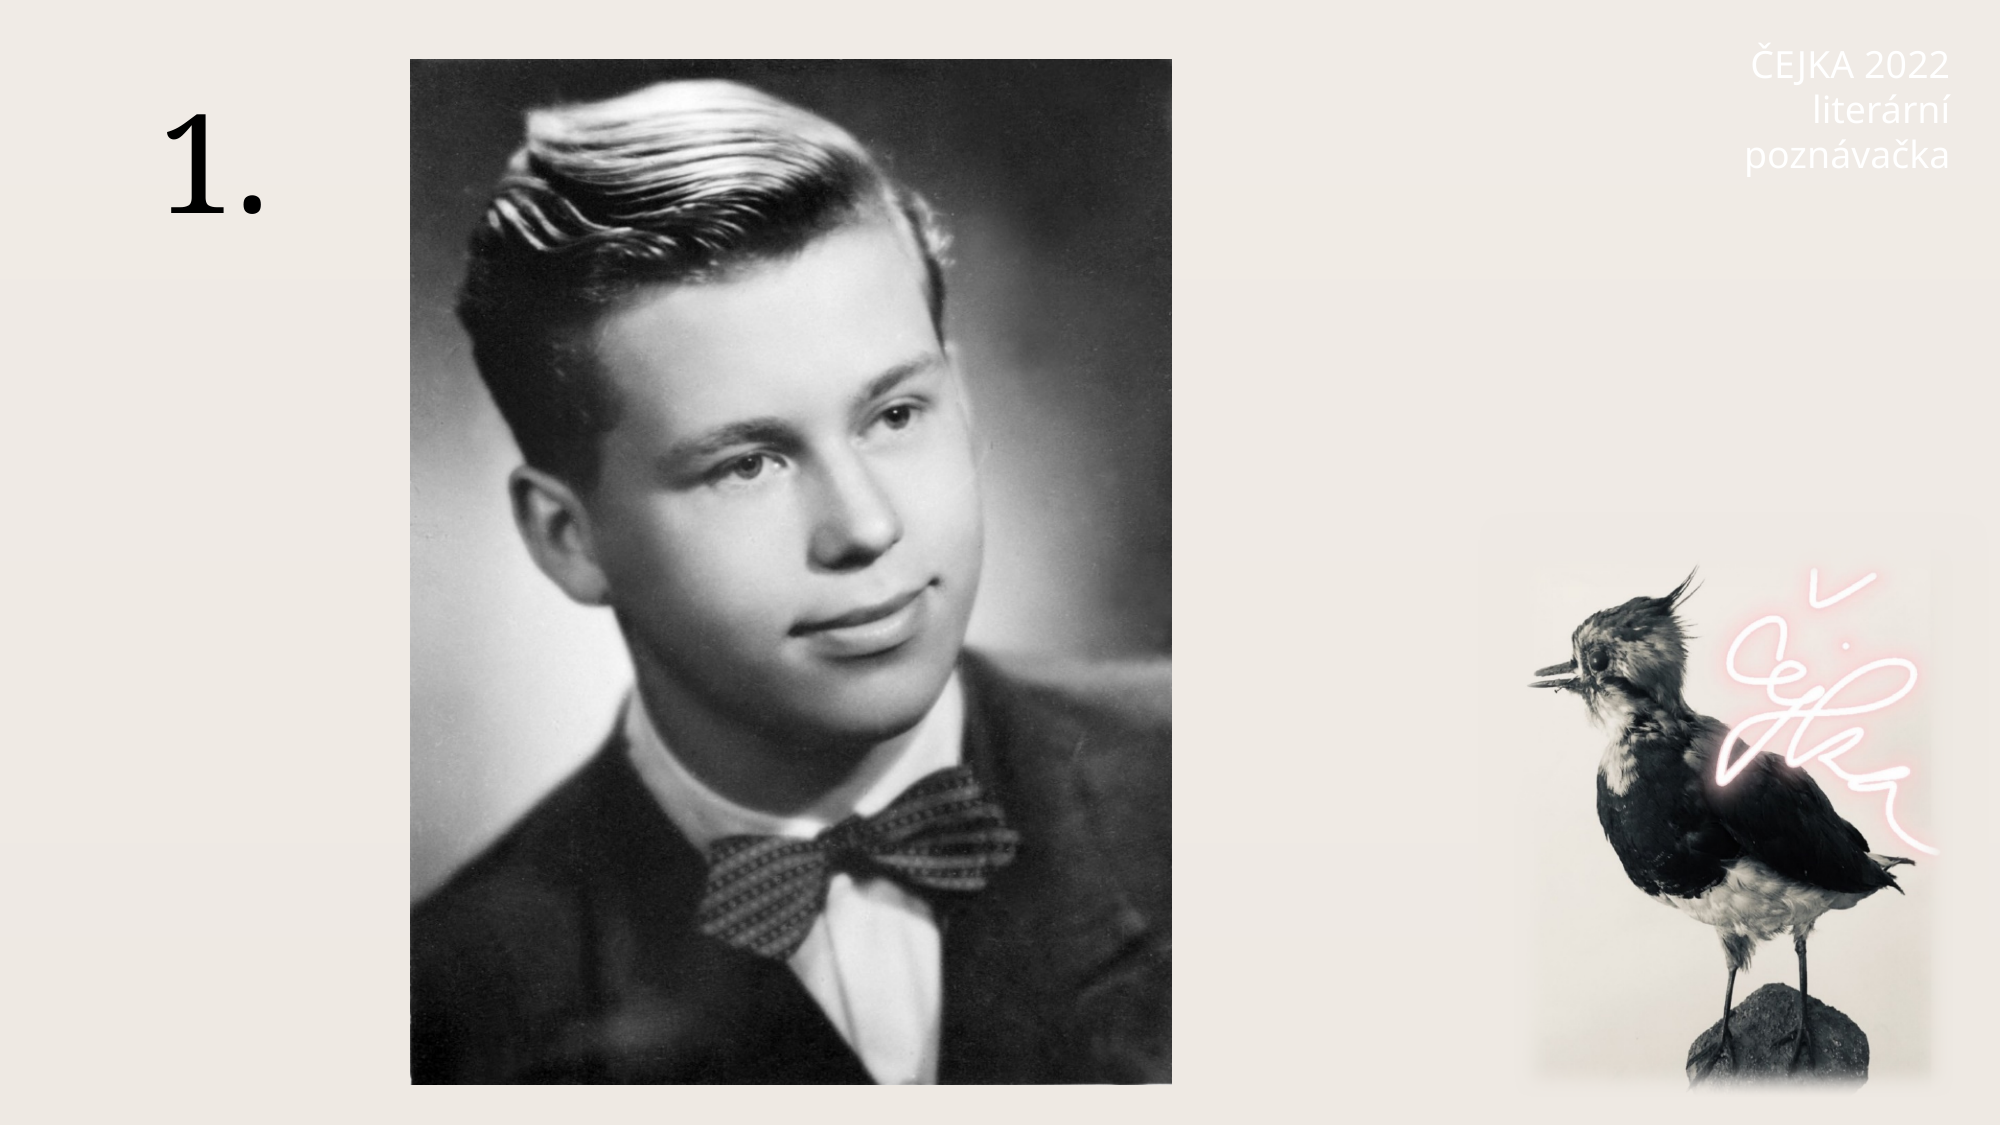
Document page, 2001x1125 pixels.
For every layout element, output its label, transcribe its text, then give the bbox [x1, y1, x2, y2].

picture [410, 59, 1172, 1085]
text_box ČEJKA 2022 literární poznávačka [1606, 34, 1966, 229]
title 1. [143, 59, 363, 278]
picture [1513, 547, 1953, 1098]
